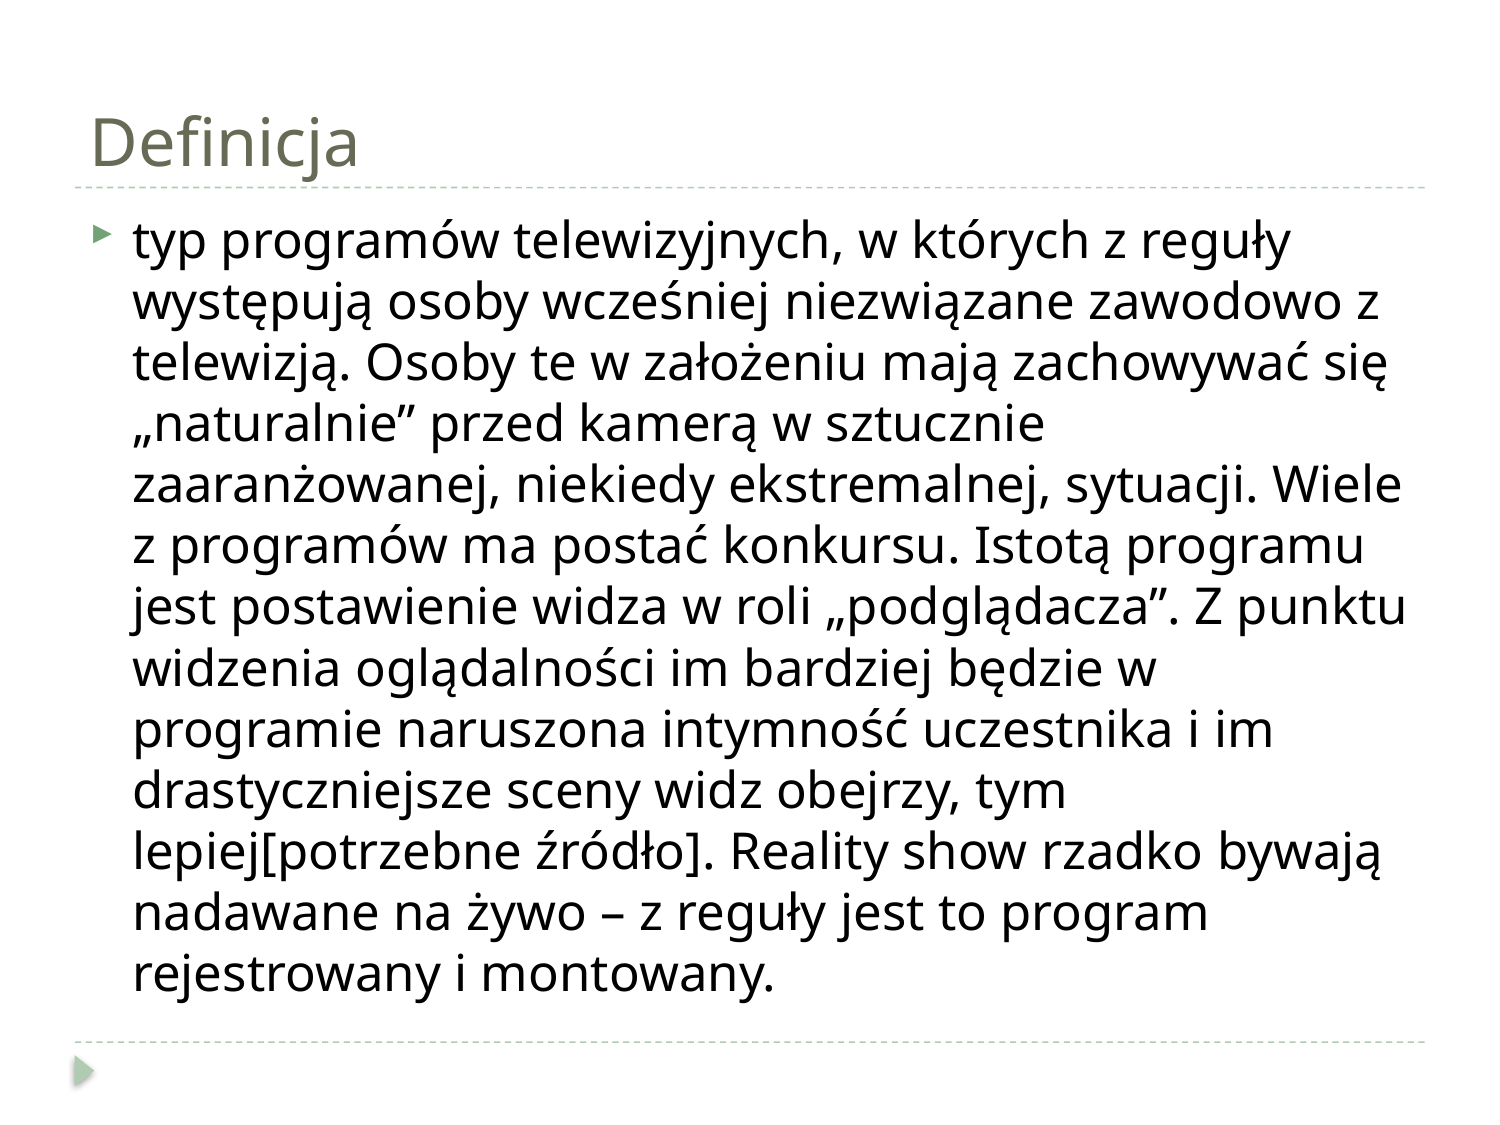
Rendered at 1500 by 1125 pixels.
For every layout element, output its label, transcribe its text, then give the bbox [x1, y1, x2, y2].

title Definicja [75, 24, 1425, 188]
list typ programów telewizyjnych, w których z reguły występują osoby wcześniej niezwiązane zawodowo z telewizją. Osoby te w założeniu mają zachowywać się „naturalnie” przed kamerą w sztucznie zaaranżowanej, niekiedy ekstremalnej, sytuacji. Wiele z programów ma postać konkursu. Istotą programu jest postawienie widza w roli „podglądacza”. Z punktu widzenia oglądalności im bardziej będzie w programie naruszona intymność uczestnika i im drastyczniejsze sceny widz obejrzy, tym lepiej[potrzebne źródło]. Reality show rzadko bywają nadawane na żywo – z reguły jest to program rejestrowany i montowany. [75, 200, 1425, 1010]
